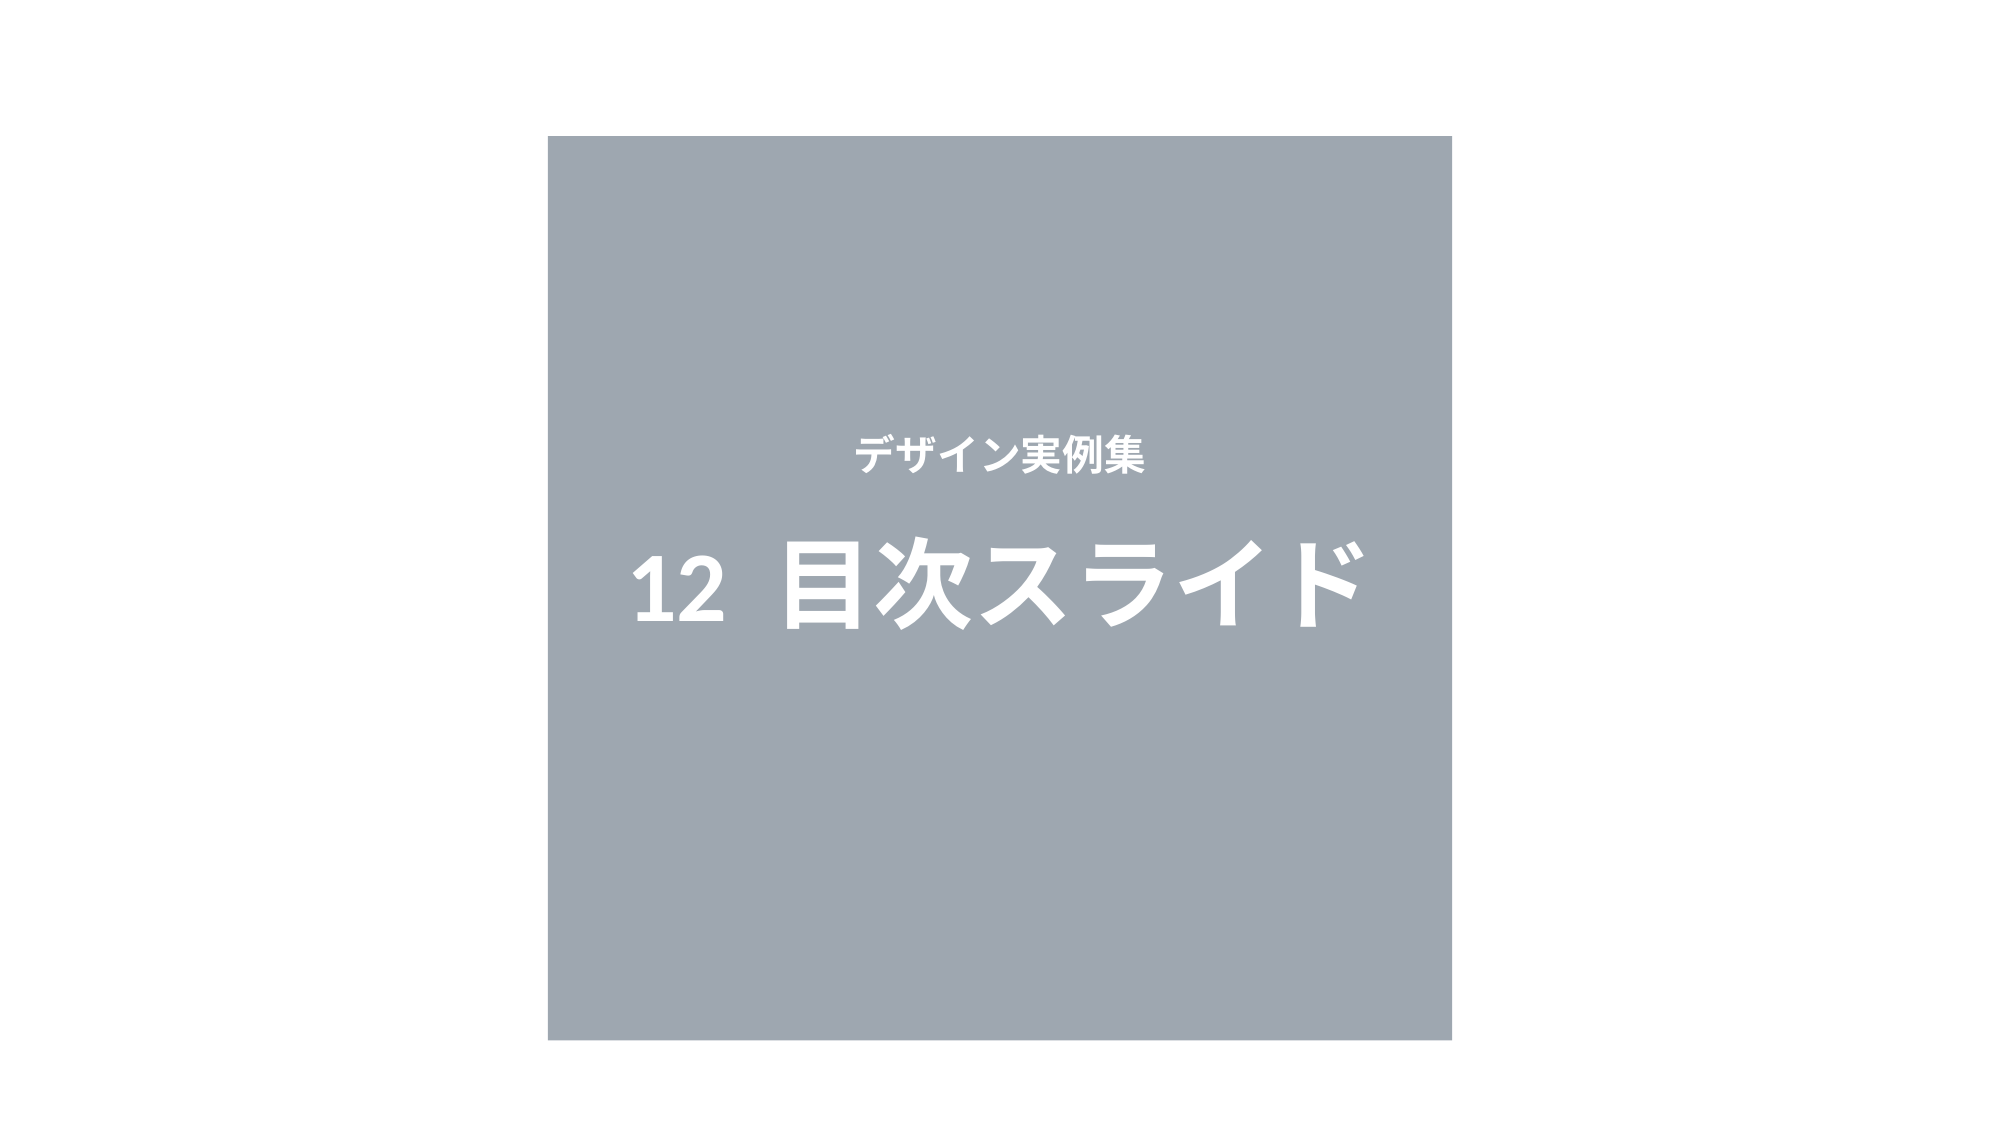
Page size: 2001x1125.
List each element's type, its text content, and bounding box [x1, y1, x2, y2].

text_box デザイン実例集 [838, 421, 1161, 487]
text_box 12 目次スライド [611, 514, 1389, 650]
text_box [547, 135, 1453, 1041]
